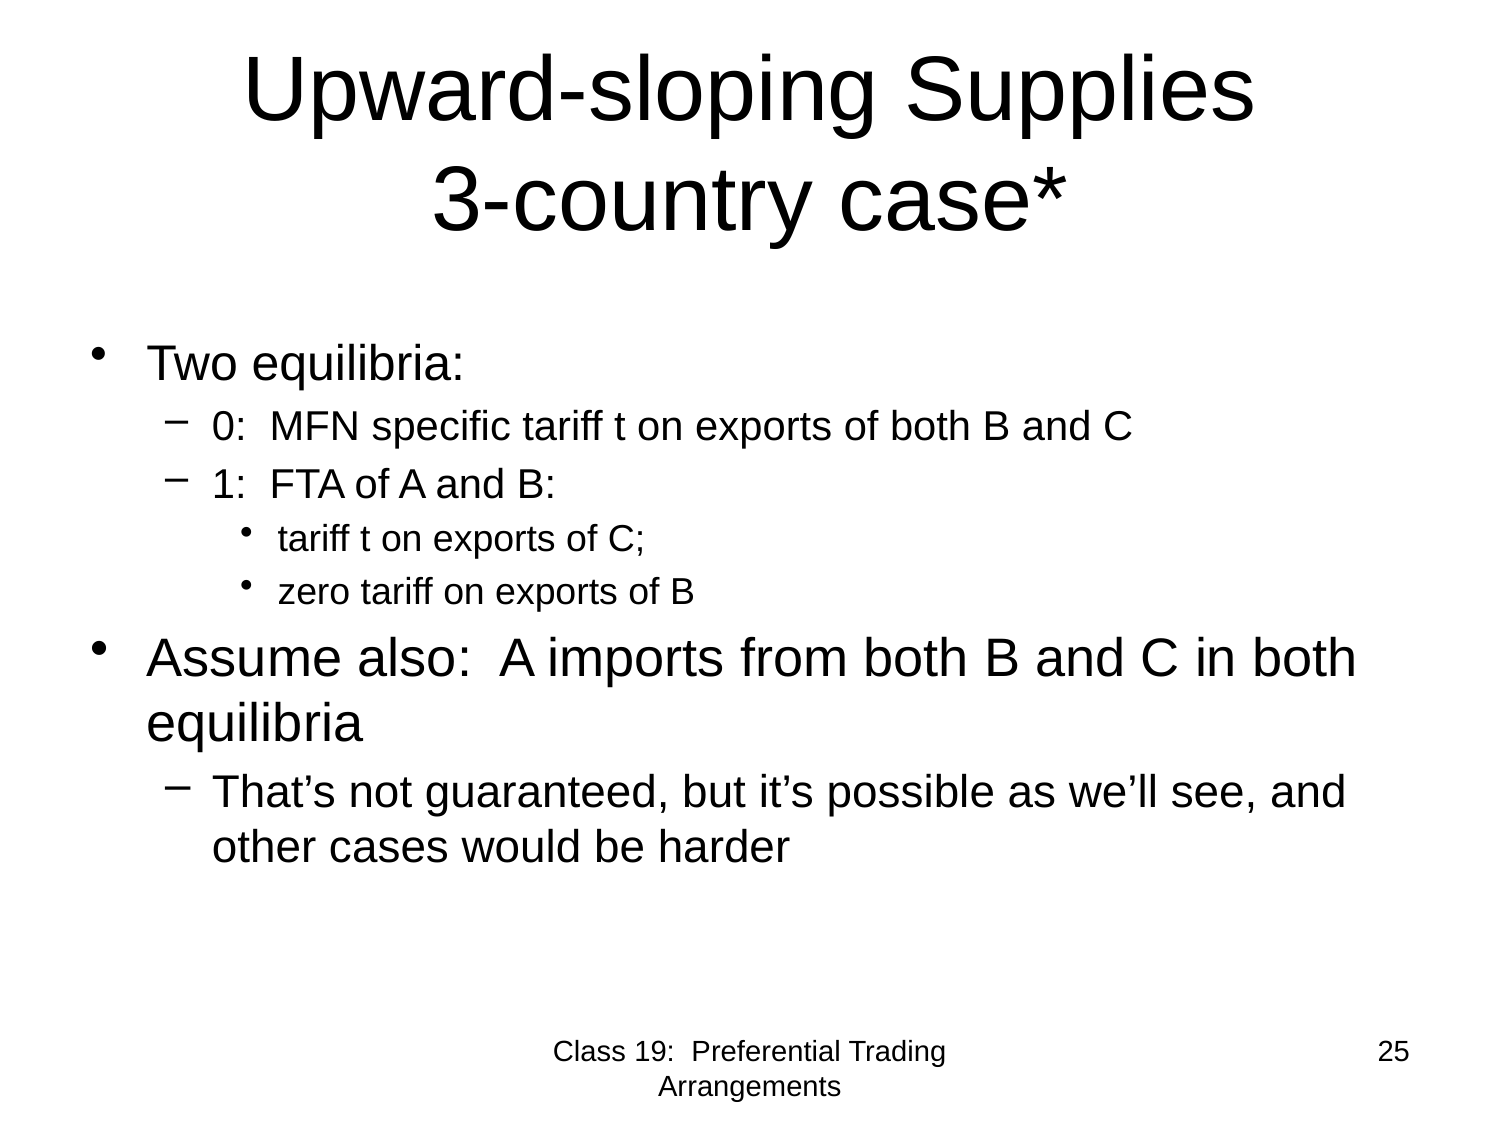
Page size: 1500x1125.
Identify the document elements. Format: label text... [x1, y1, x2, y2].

list Two equilibria: 0: MFN specific tariff t on exports of both B and C 1: FTA of A and B: tariff t on exports of C; zero tariff on exports of B Assume also: A imports from both B and C in both equilibria That’s not guaranteed, but it’s possible as we’ll see, and other cases would be harder [74, 262, 1426, 1006]
slide_number 25 [1074, 1024, 1426, 1103]
title Upward-sloping Supplies 3-country case* [74, 44, 1426, 233]
footer Class 19: Preferential Trading Arrangements [512, 1024, 988, 1103]
